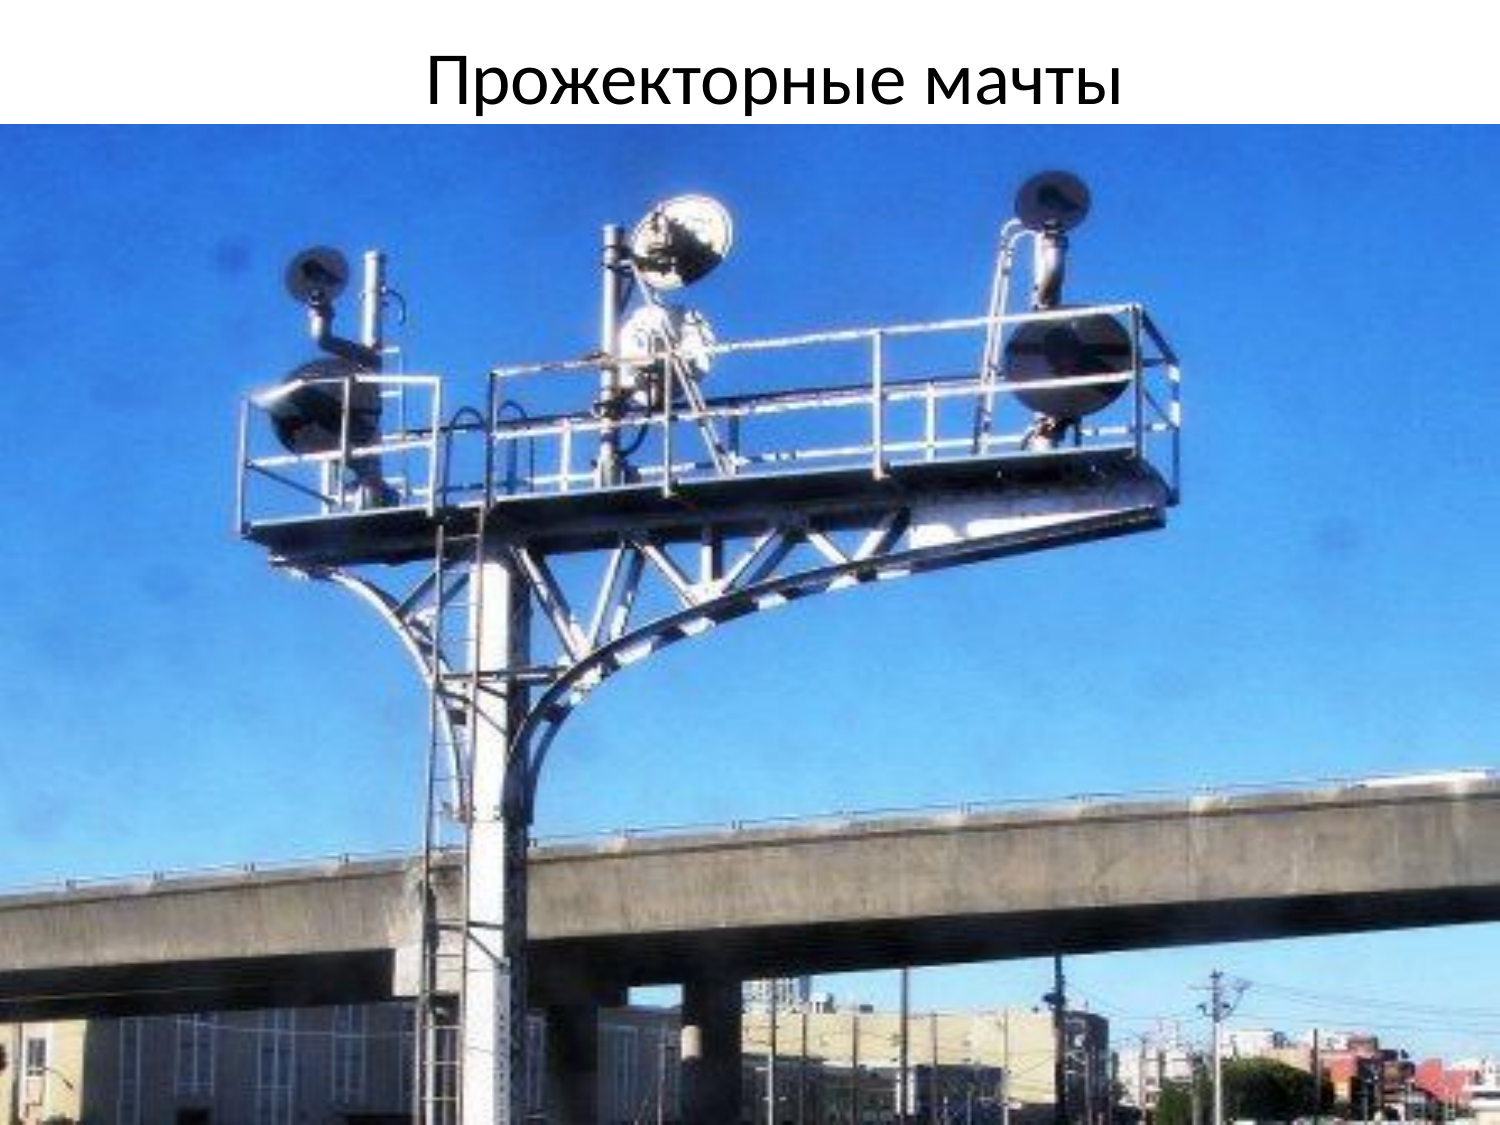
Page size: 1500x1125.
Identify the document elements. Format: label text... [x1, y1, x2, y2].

title Прожекторные мачты [99, 0, 1450, 123]
picture [0, 124, 1500, 1125]
